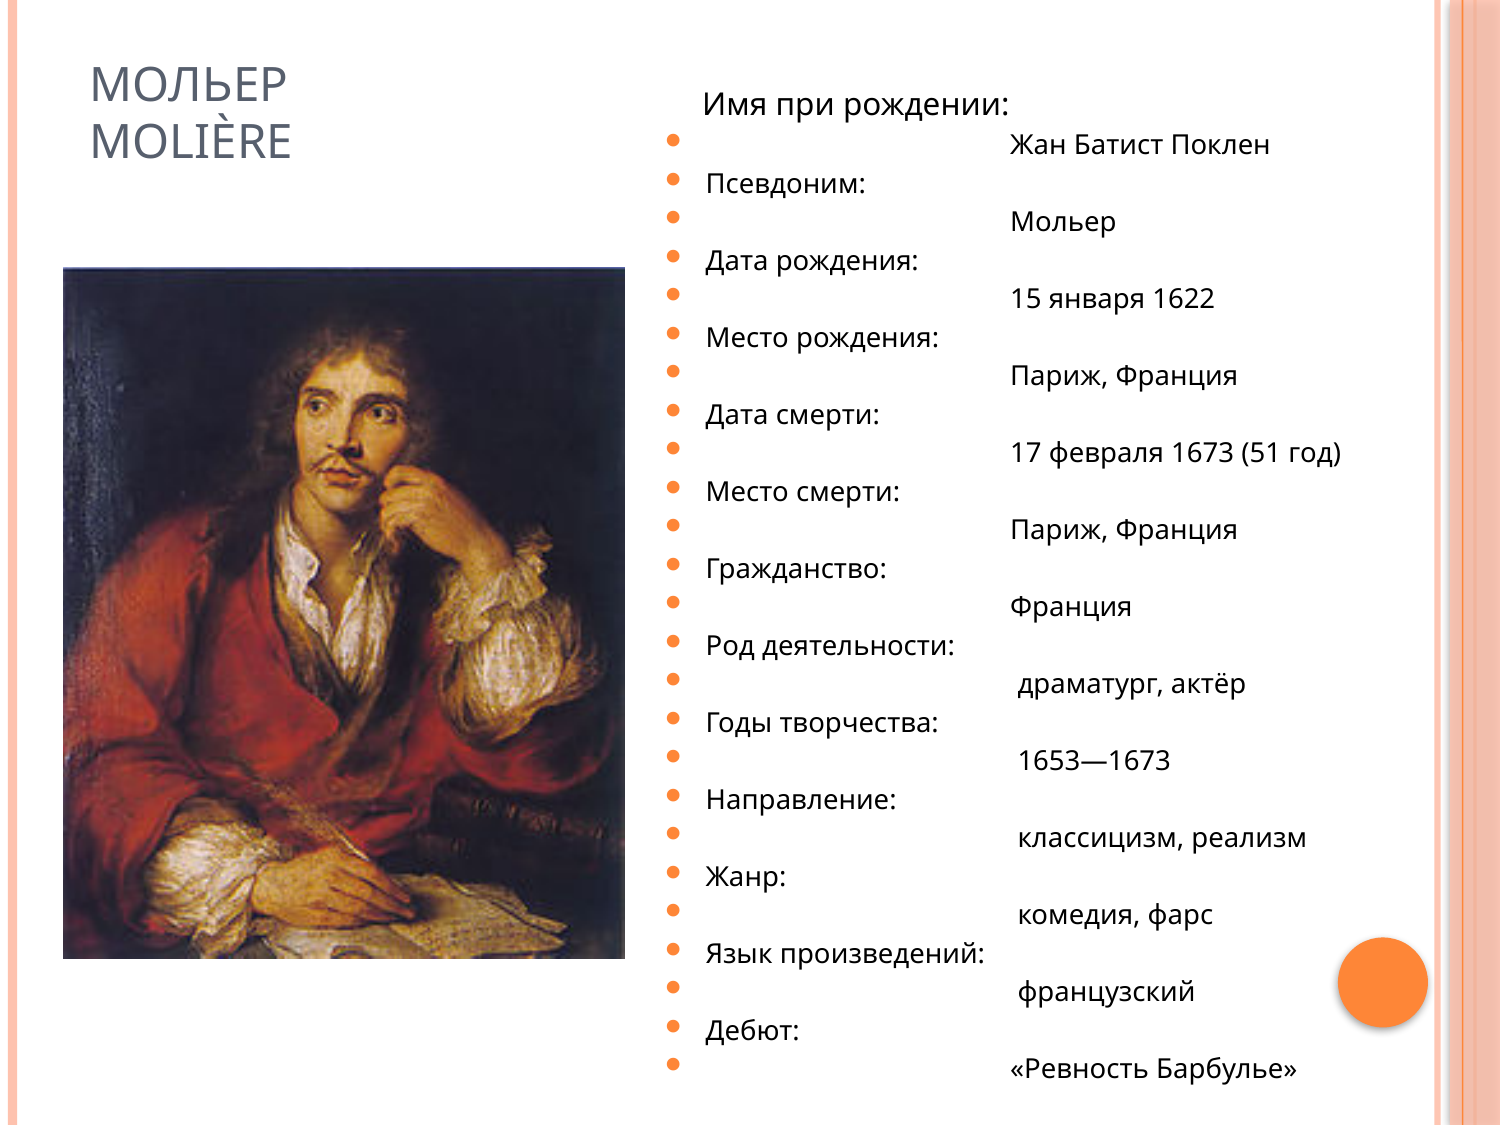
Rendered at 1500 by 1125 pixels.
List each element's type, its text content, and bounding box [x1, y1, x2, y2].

list Имя при рождении: Жан Батист Поклен Псевдоним: Мольер Дата рождения: 15 января 1622 Место рождения: Париж, Франция Дата смерти: 17 февраля 1673 (51 год) Место смерти: Париж, Франция Гражданство: Франция Род деятельности: драматург, актёр Годы творчества: 1653—1673 Направление: классицизм, реализм Жанр: комедия, фарс Язык произведений: французский Дебют: «Ревность Барбулье» [596, 30, 1500, 1097]
picture [62, 266, 626, 959]
title Мольер Molière [75, 45, 596, 233]
